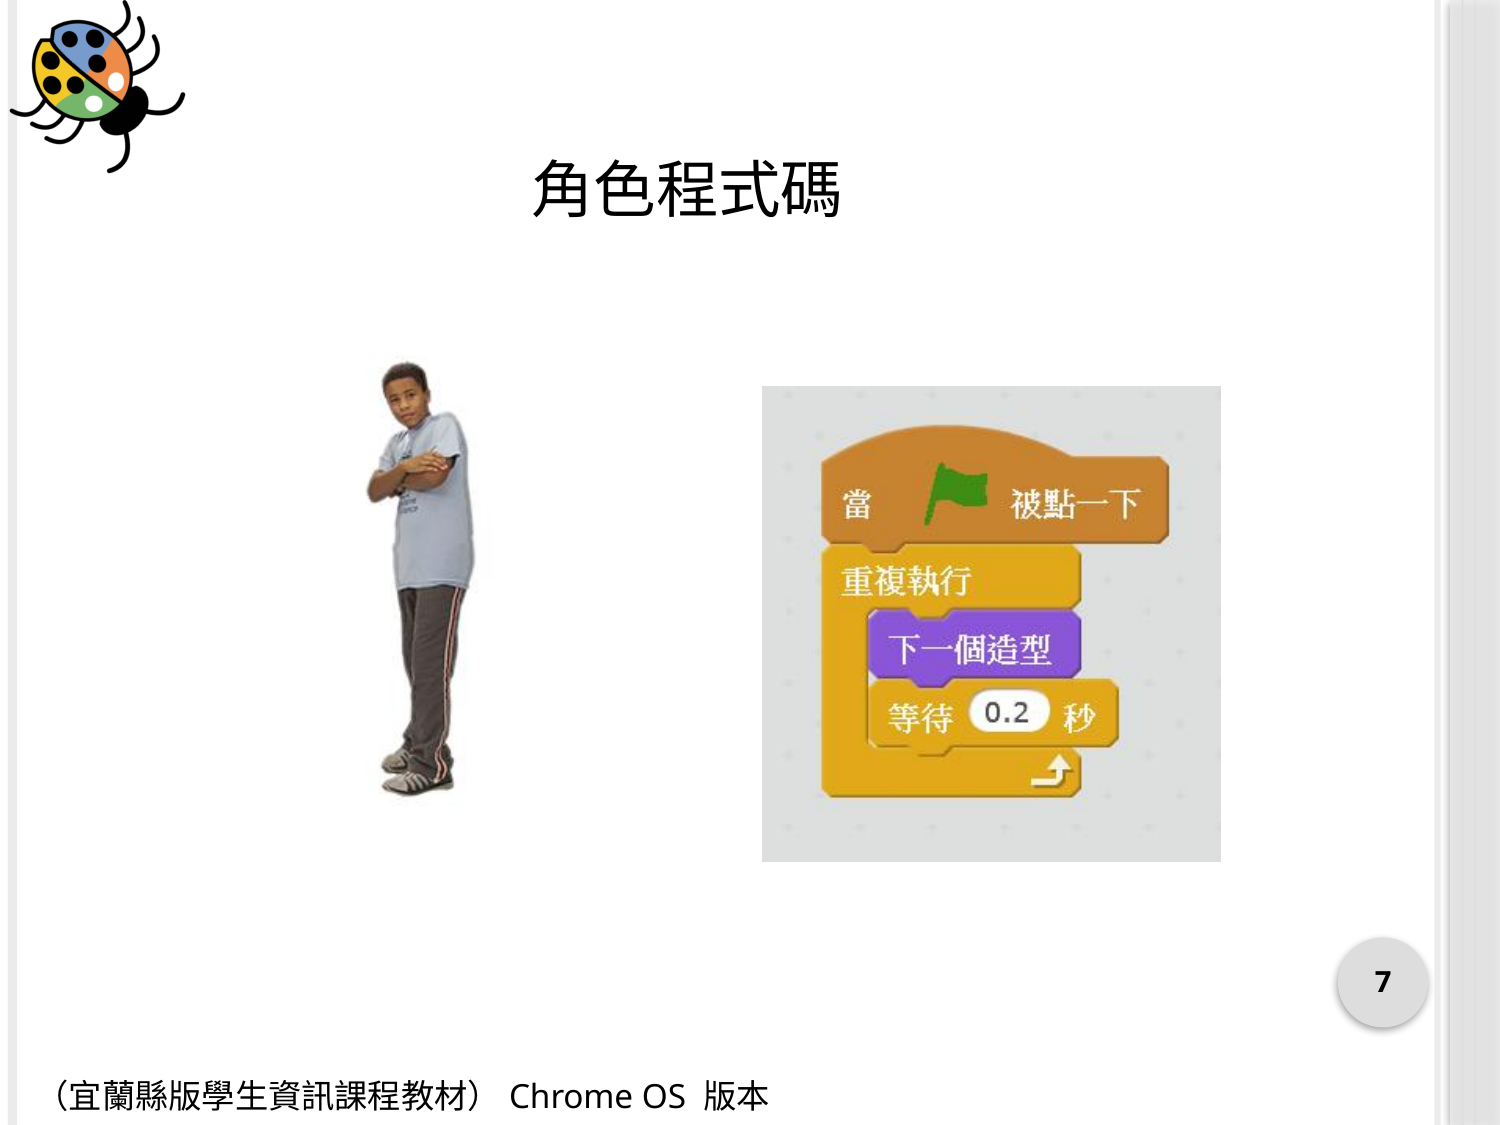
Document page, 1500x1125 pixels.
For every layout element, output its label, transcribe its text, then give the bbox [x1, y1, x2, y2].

picture [0, 0, 169, 176]
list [761, 386, 1221, 863]
picture [290, 330, 574, 827]
slide_number 7 [1333, 940, 1434, 1027]
title 角色程式碼 [75, 45, 1300, 233]
